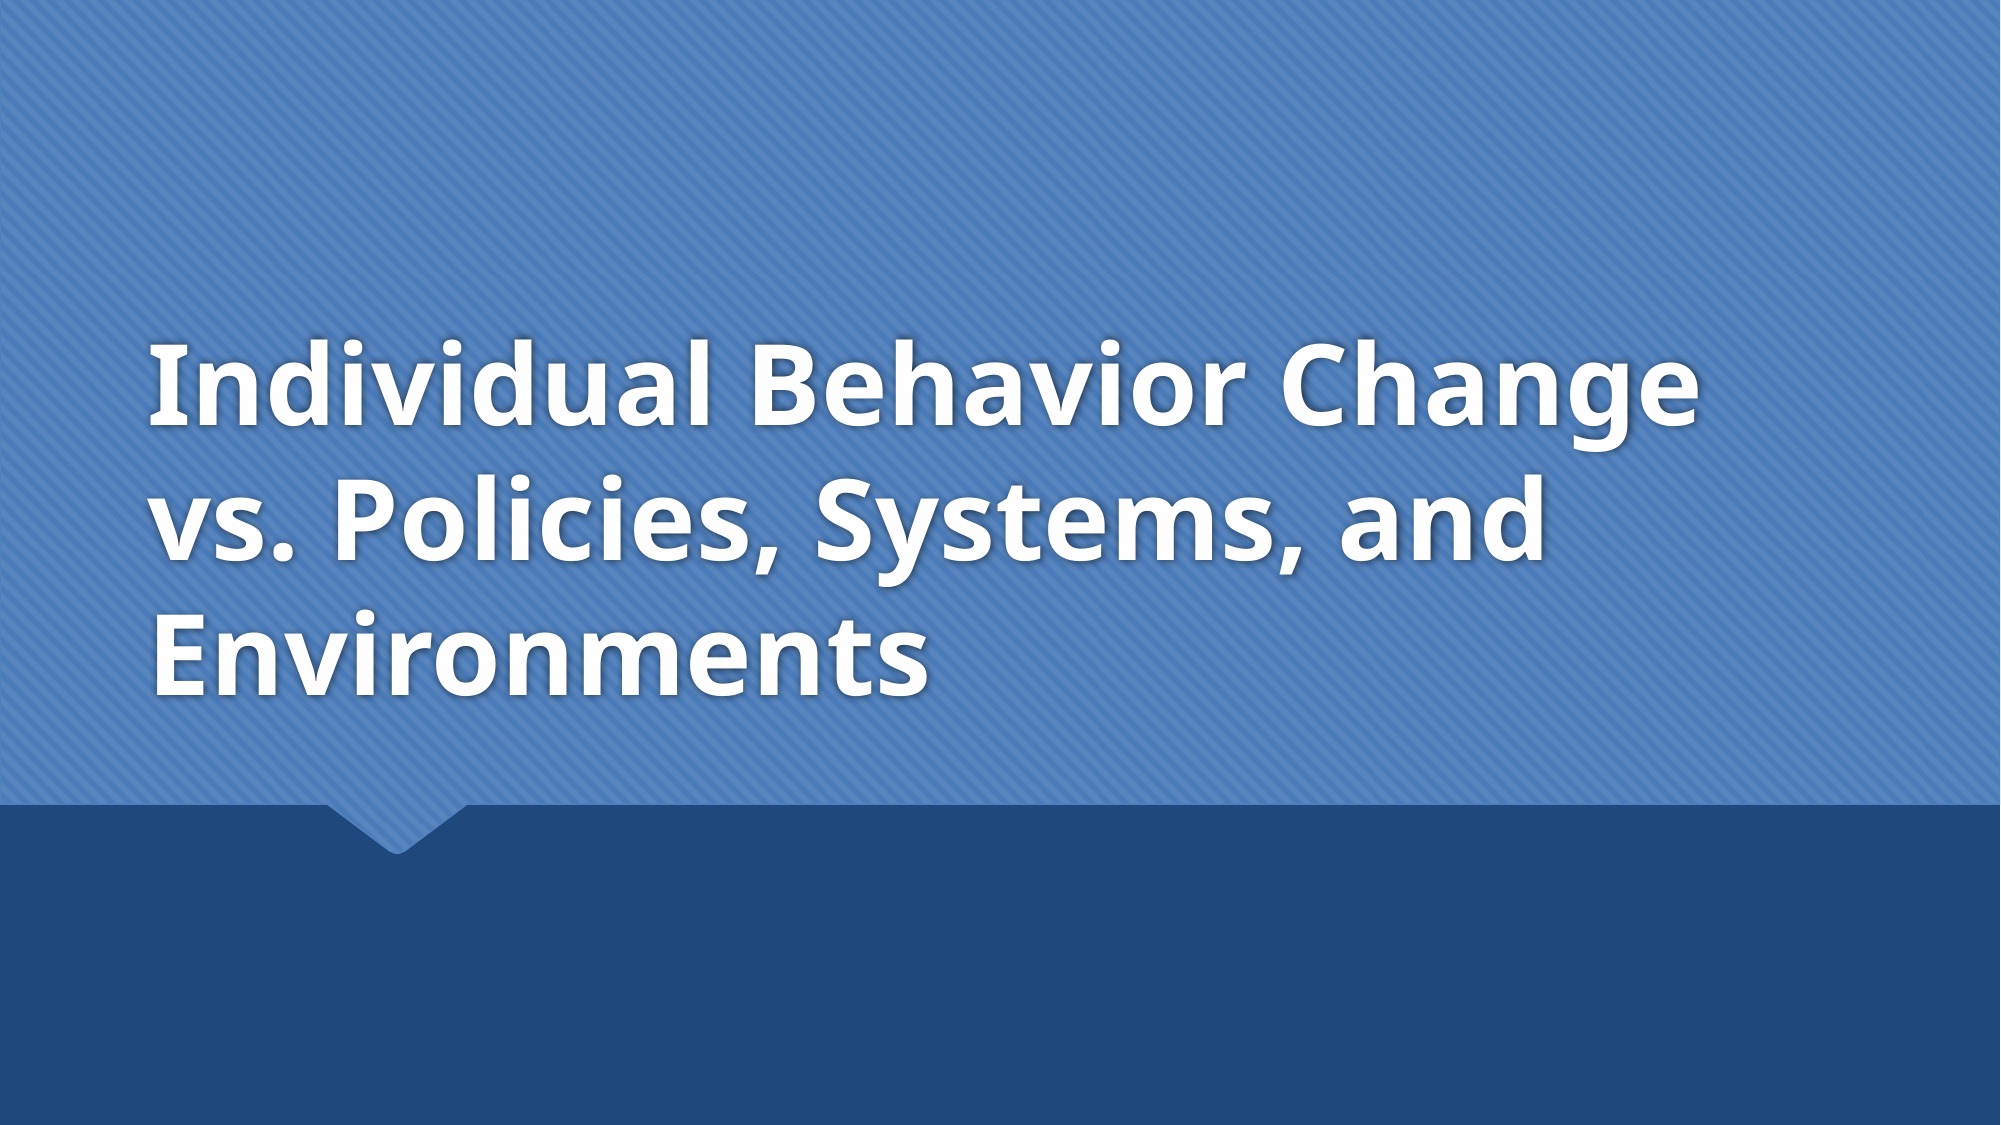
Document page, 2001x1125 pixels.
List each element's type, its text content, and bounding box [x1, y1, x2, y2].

title Individual Behavior Change vs. Policies, Systems, and Environments [132, 237, 1868, 726]
